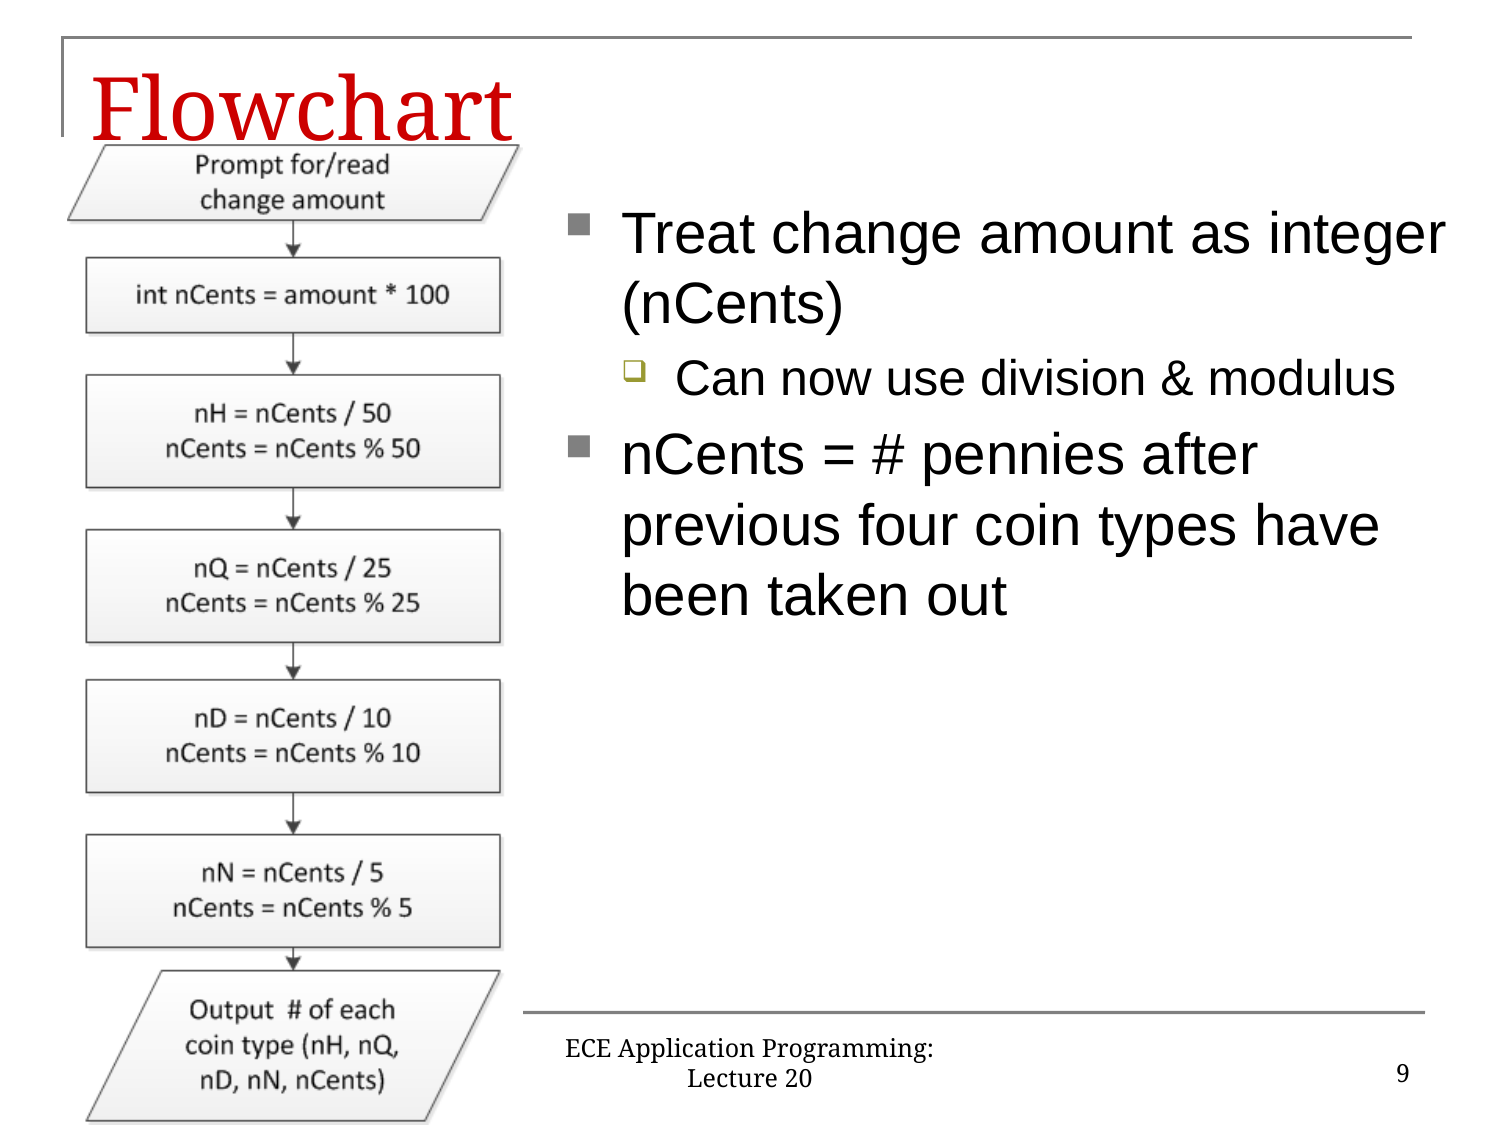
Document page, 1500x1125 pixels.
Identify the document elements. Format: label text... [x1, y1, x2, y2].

list Treat change amount as integer (nCents) Can now use division & modulus nCents = # pennies after previous four coin types have been taken out [549, 187, 1500, 1006]
title Flowchart [75, 45, 1425, 163]
picture [67, 143, 523, 1125]
slide_number 9 [1074, 1023, 1426, 1100]
footer ECE Application Programming: Lecture 20 [528, 1024, 988, 1101]
